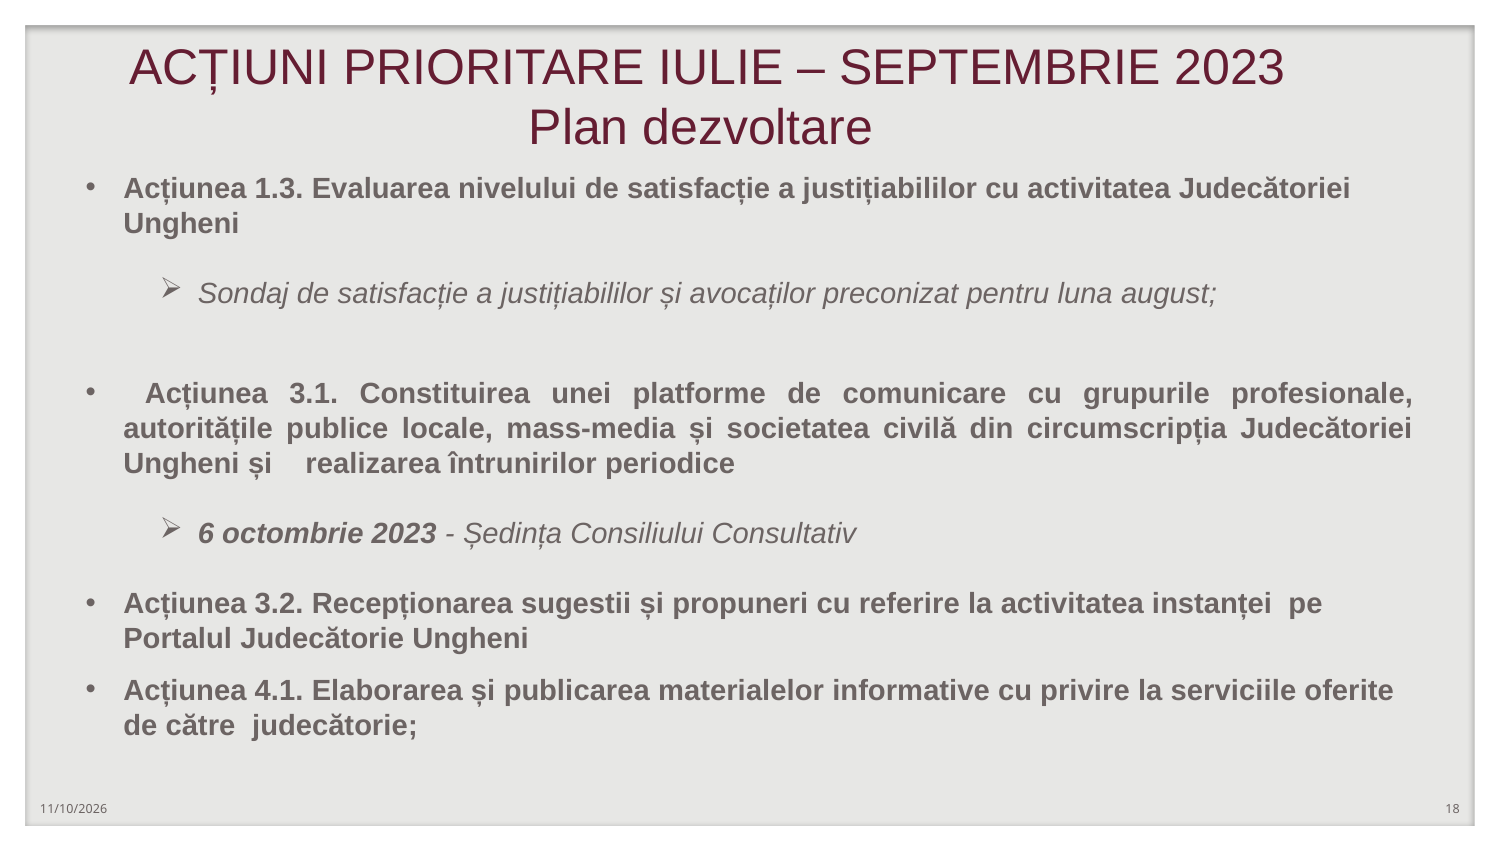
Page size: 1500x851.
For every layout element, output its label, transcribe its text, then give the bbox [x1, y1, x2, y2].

slide_number 18 [1430, 794, 1475, 826]
list Acțiunea 1.3. Evaluarea nivelului de satisfacție a justițiabililor cu activitatea Judecătoriei Ungheni Sondaj de satisfacție a justițiabililor și avocaților preconizat pentru luna august; Acțiunea 3.1. Constituirea unei platforme de comunicare cu grupurile profesionale, autoritățile publice locale, mass-media și societatea civilă din circumscripția Judecătoriei Ungheni și realizarea întrunirilor periodice 6 octombrie 2023 - Ședința Consiliului Consultativ Acțiunea 3.2. Recepționarea sugestii și propuneri cu referire la activitatea instanței pe Portalul Judecătorie Ungheni Acțiunea 4.1. Elaborarea și publicarea materialelor informative cu privire la serviciile oferite de către judecătorie; [70, 161, 1430, 851]
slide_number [24, 794, 70, 826]
title ACȚIUNI PRIORITARE IULIE – SEPTEMBRIE 2023 Plan dezvoltare [70, 26, 1346, 161]
